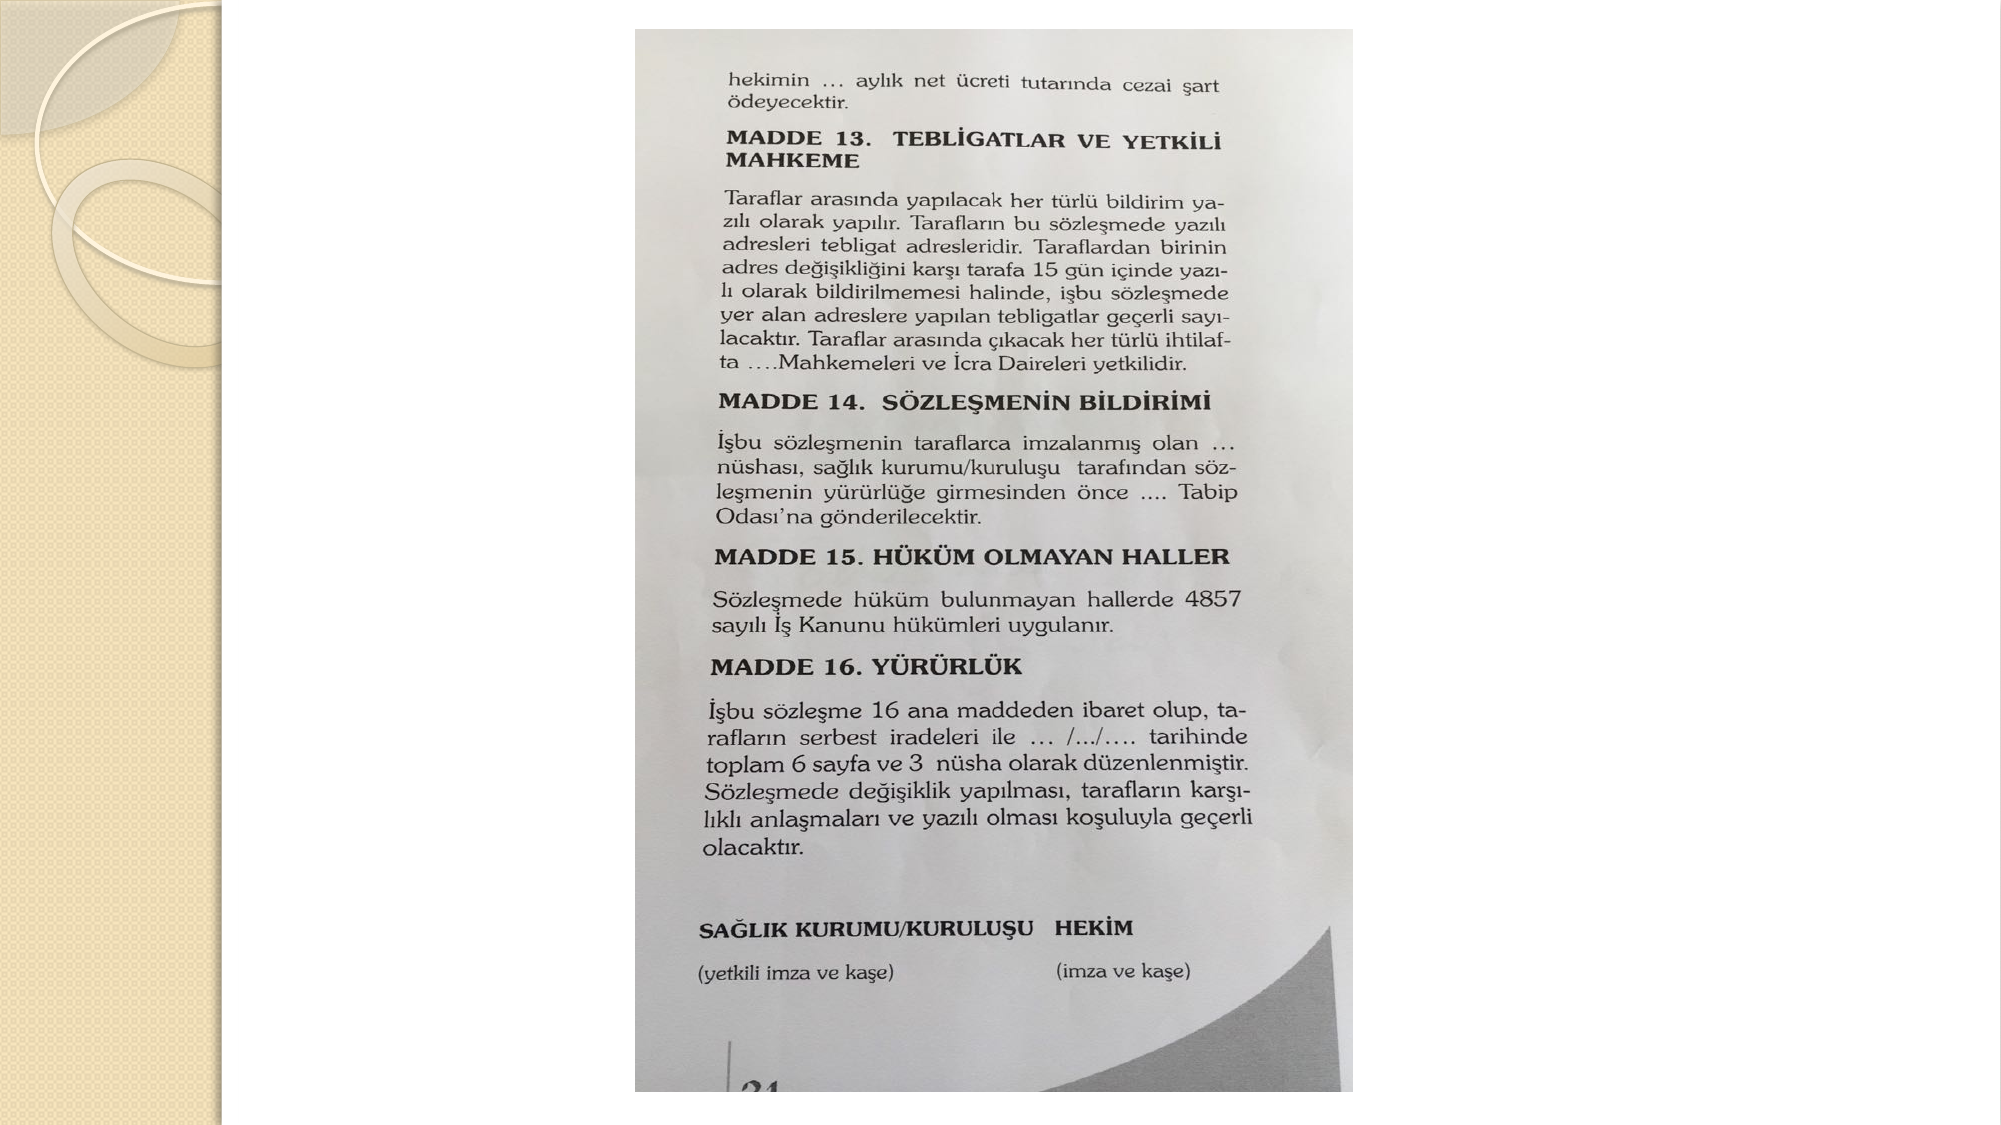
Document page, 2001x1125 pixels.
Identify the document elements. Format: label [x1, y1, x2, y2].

list [634, 29, 1353, 1093]
